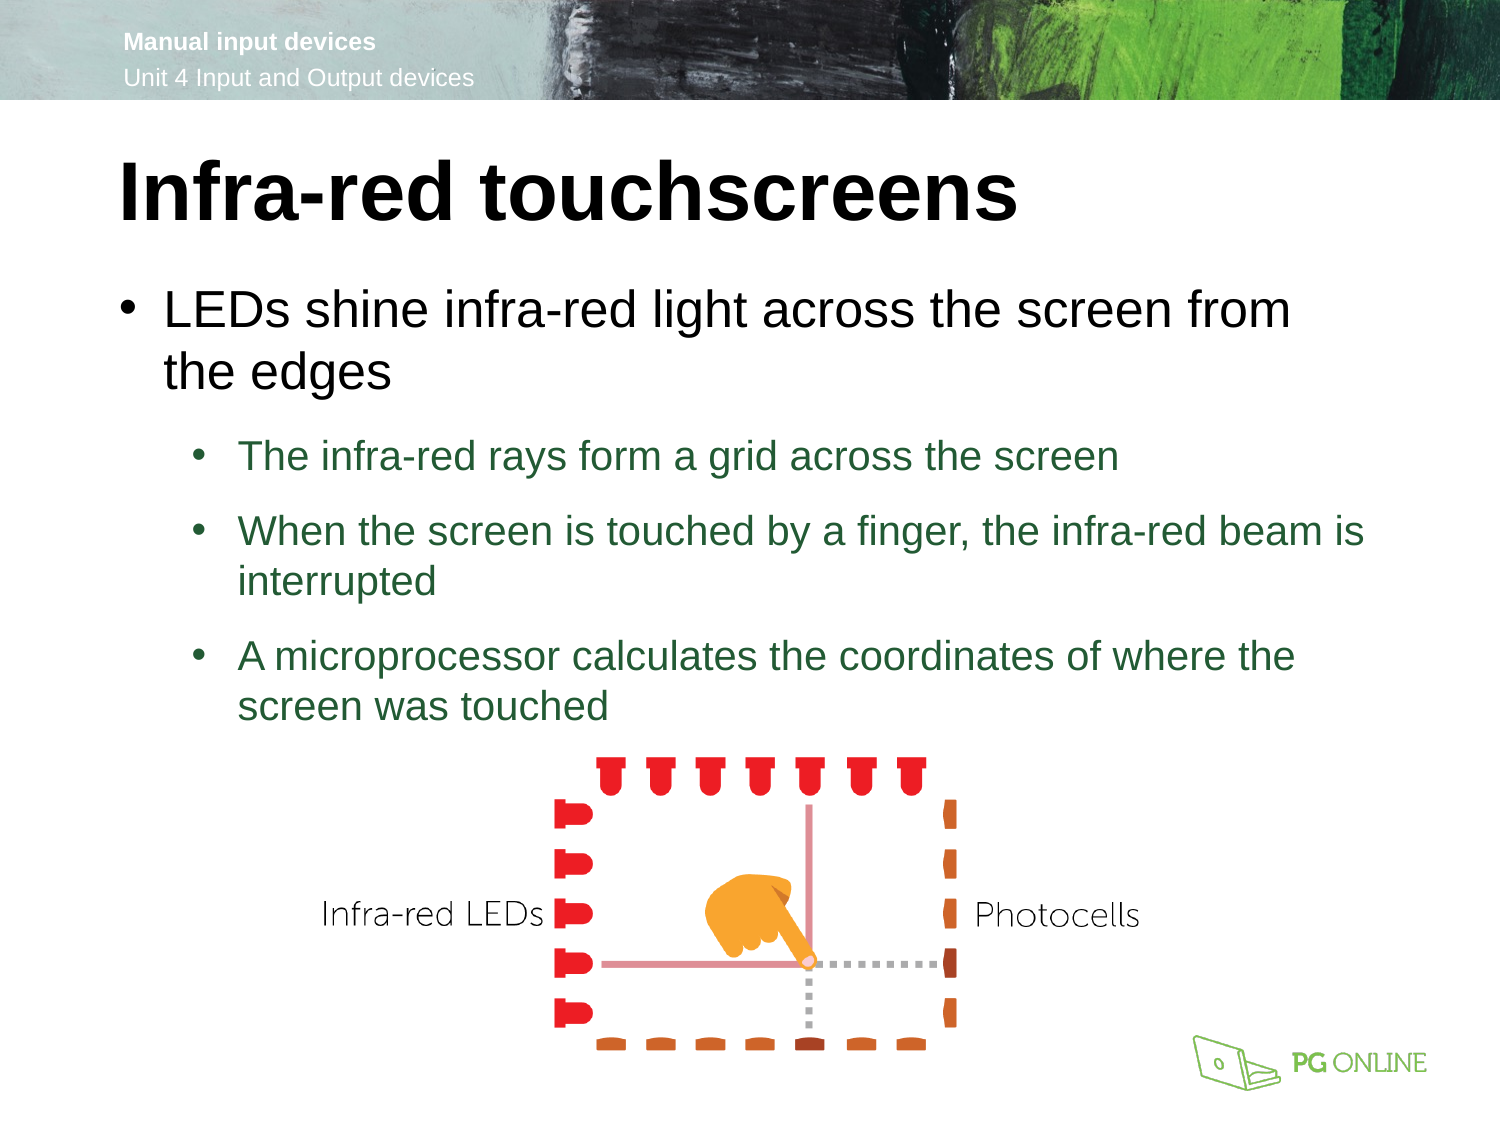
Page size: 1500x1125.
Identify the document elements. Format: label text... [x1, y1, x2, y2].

picture [1192, 1035, 1427, 1091]
list Infra-red touchscreens [118, 148, 1401, 259]
picture [313, 743, 1152, 1065]
list LEDs shine infra-red light across the screen from the edges The infra-red rays form a grid across the screen When the screen is touched by a finger, the infra-red beam is interrupted A microprocessor calculates the coordinates of where the screen was touched [118, 275, 1398, 1052]
picture [0, 0, 1500, 100]
